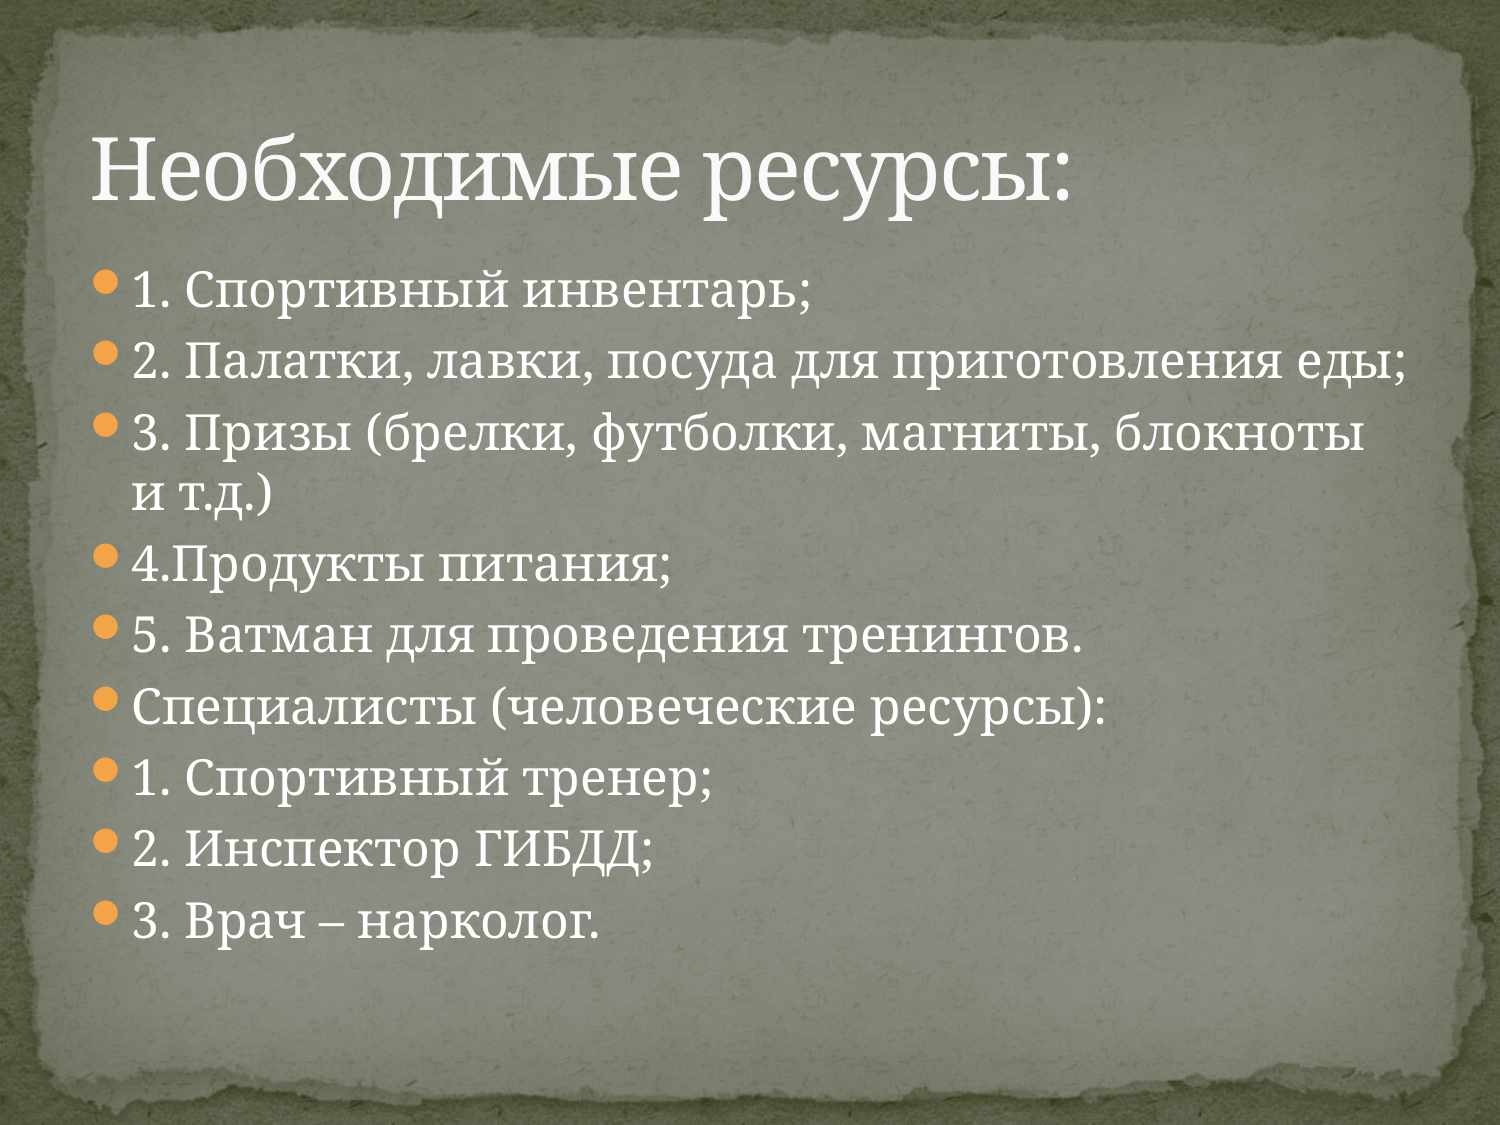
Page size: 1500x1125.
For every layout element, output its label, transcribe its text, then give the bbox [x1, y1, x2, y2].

title Необходимые ресурсы: [74, 24, 1425, 225]
list 1. Спортивный инвентарь; 2. Палатки, лавки, посуда для приготовления еды; 3. Призы (брелки, футболки, магниты, блокноты и т.д.) 4.Продукты питания; 5. Ватман для проведения тренингов. Специалисты (человеческие ресурсы): 1. Спортивный тренер; 2. Инспектор ГИБДД; 3. Врач – нарколог. [75, 249, 1425, 1000]
